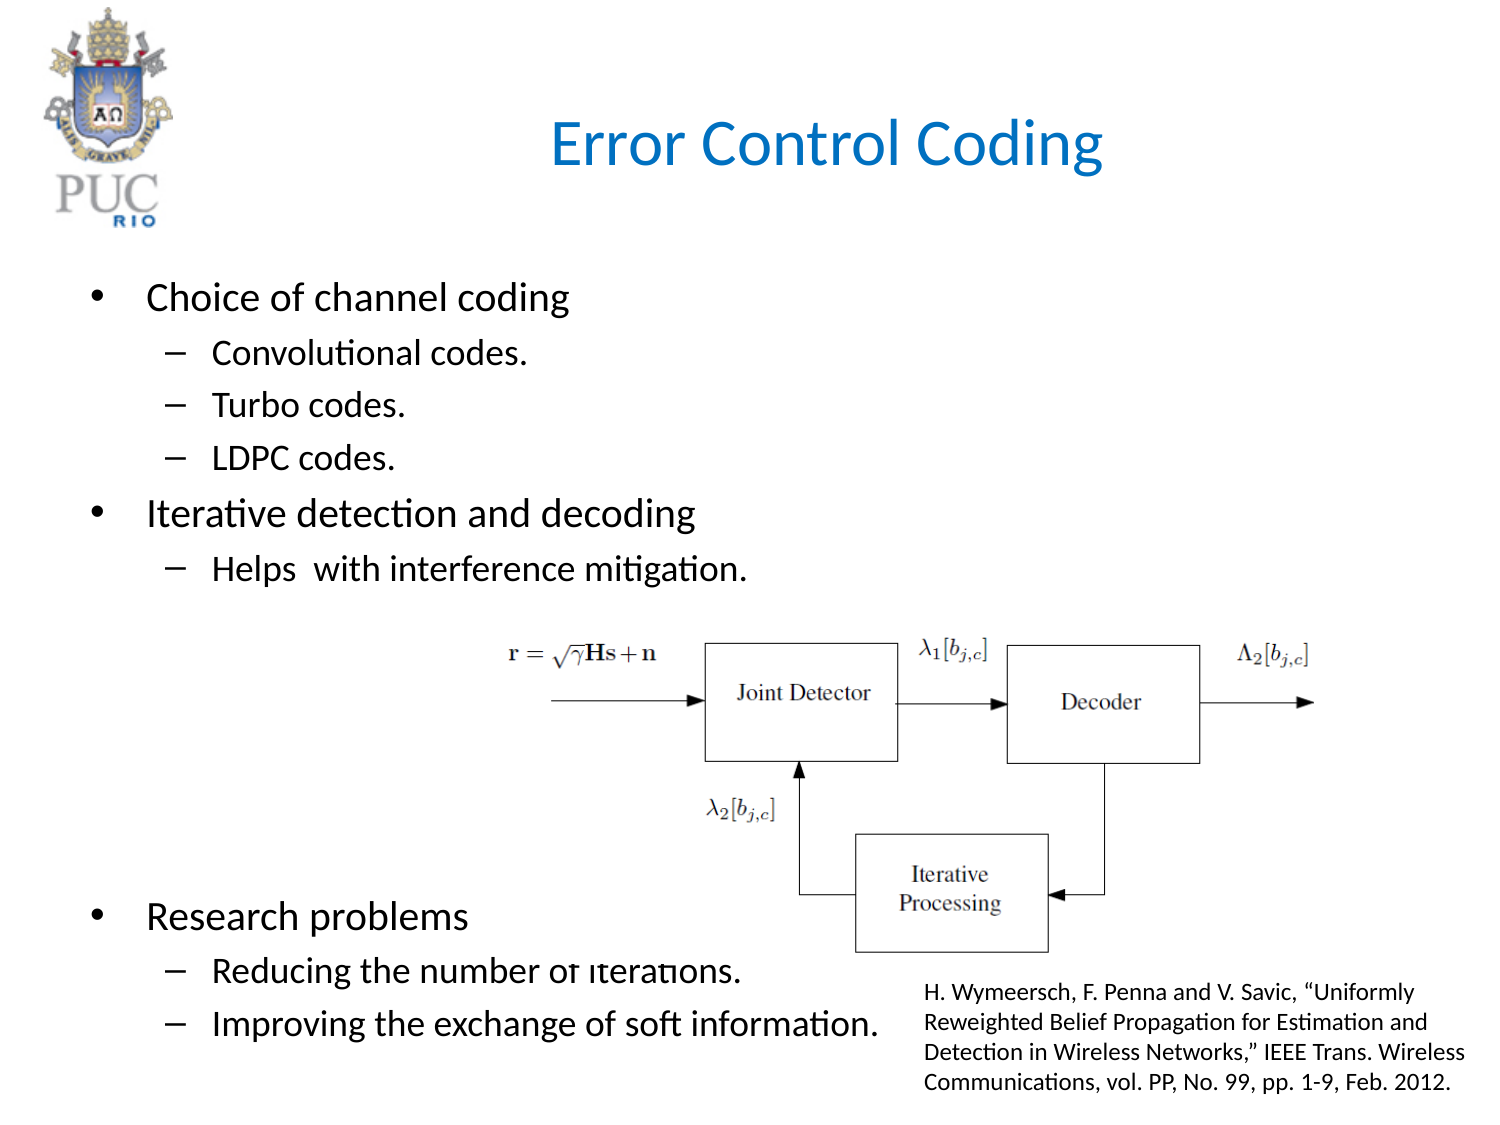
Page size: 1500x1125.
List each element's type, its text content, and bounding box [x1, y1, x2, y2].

picture [501, 609, 1318, 964]
list Choice of channel coding Convolutional codes. Turbo codes. LDPC codes. Iterative detection and decoding Helps with interference mitigation. Research problems Reducing the number of iterations. Improving the exchange of soft information. [75, 262, 1425, 1083]
text_box H. Wymeersch, F. Penna and V. Savic, “Uniformly Reweighted Belief Propagation for Estimation and Detection in Wireless Networks,” IEEE Trans. Wireless Communications, vol. PP, No. 99, pp. 1-9, Feb. 2012. [909, 968, 1483, 1103]
picture [41, 7, 173, 228]
title Error Control Coding [230, 45, 1425, 233]
